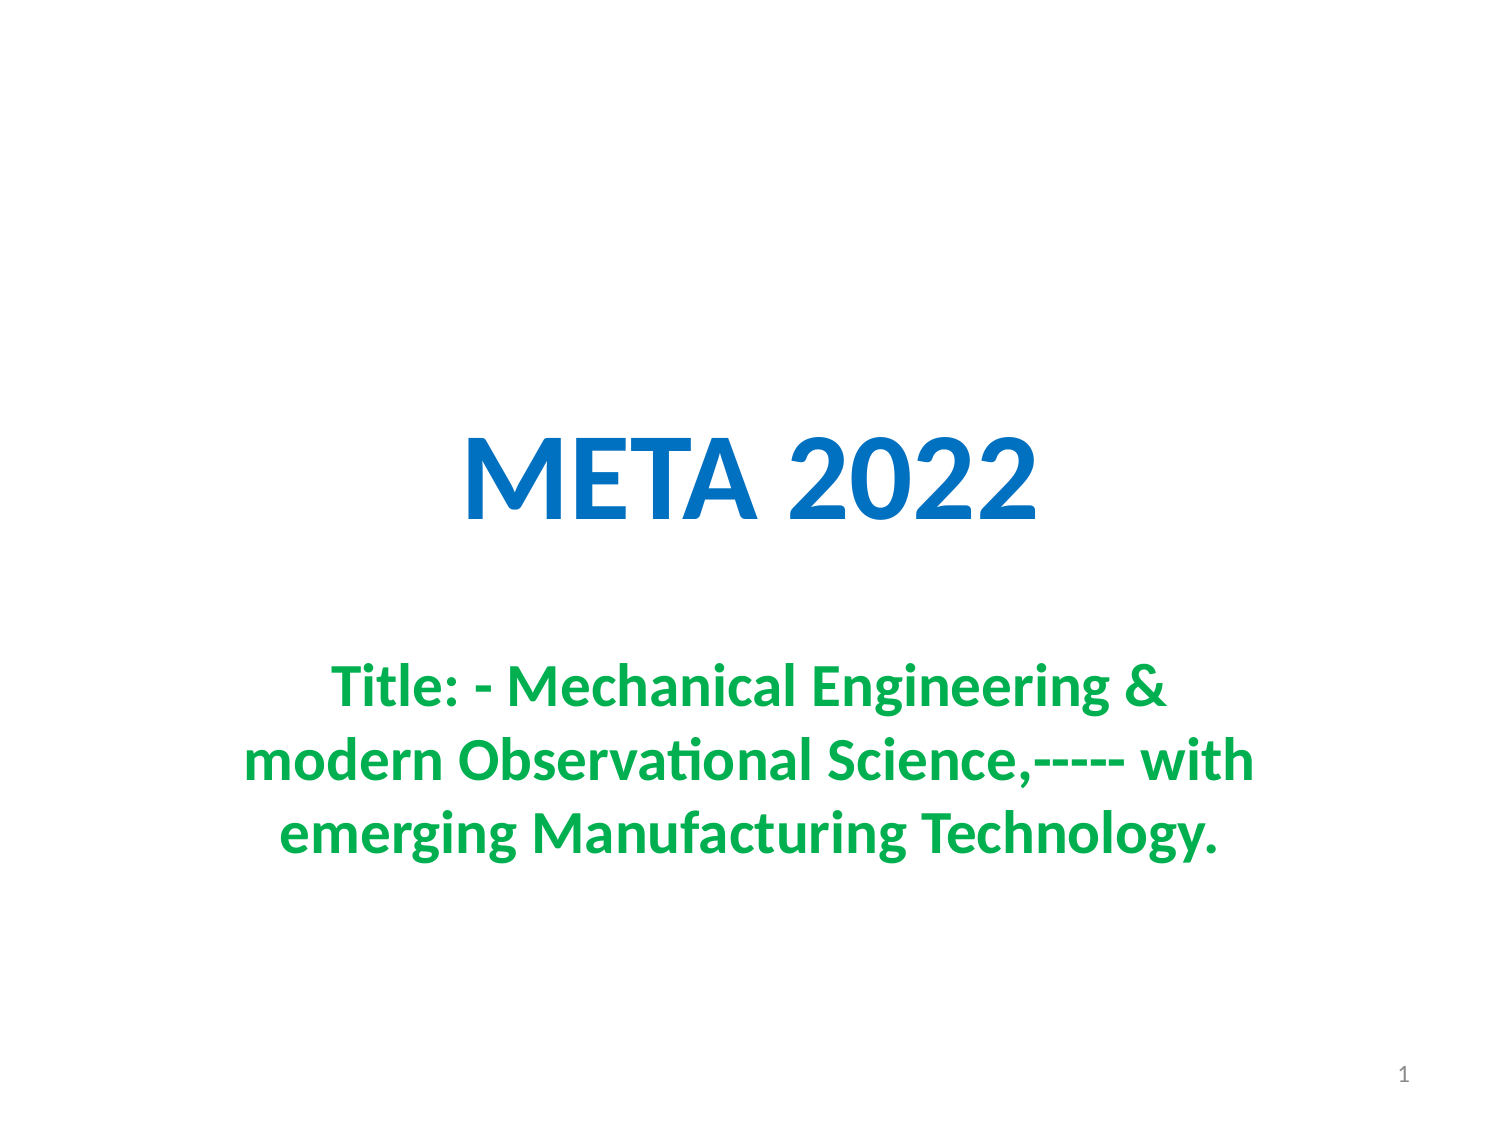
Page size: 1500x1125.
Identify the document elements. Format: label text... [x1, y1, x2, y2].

title META 2022 [112, 349, 1388, 591]
slide_number 1 [1074, 1042, 1425, 1103]
subtitle Title: - Mechanical Engineering & modern Observational Science,----- with emerging Manufacturing Technology. [225, 637, 1275, 925]
